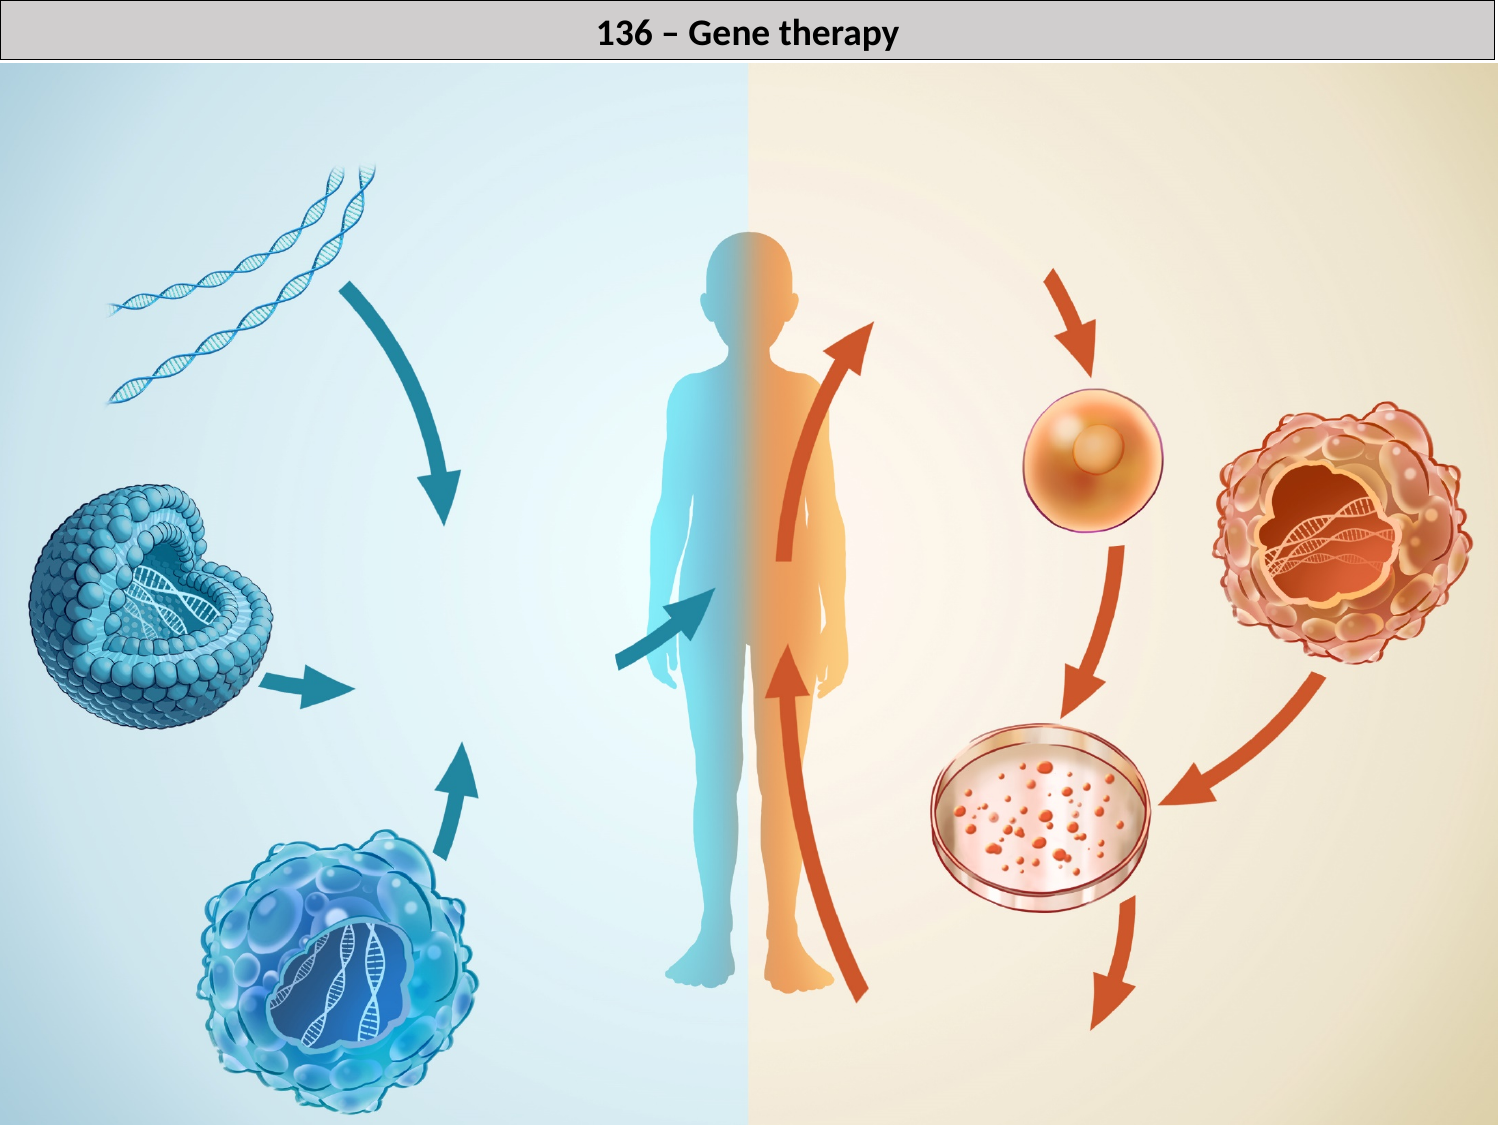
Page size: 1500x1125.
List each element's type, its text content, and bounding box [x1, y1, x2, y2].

text_box 136 – Gene therapy [0, 0, 1495, 60]
picture [0, 63, 1498, 1125]
